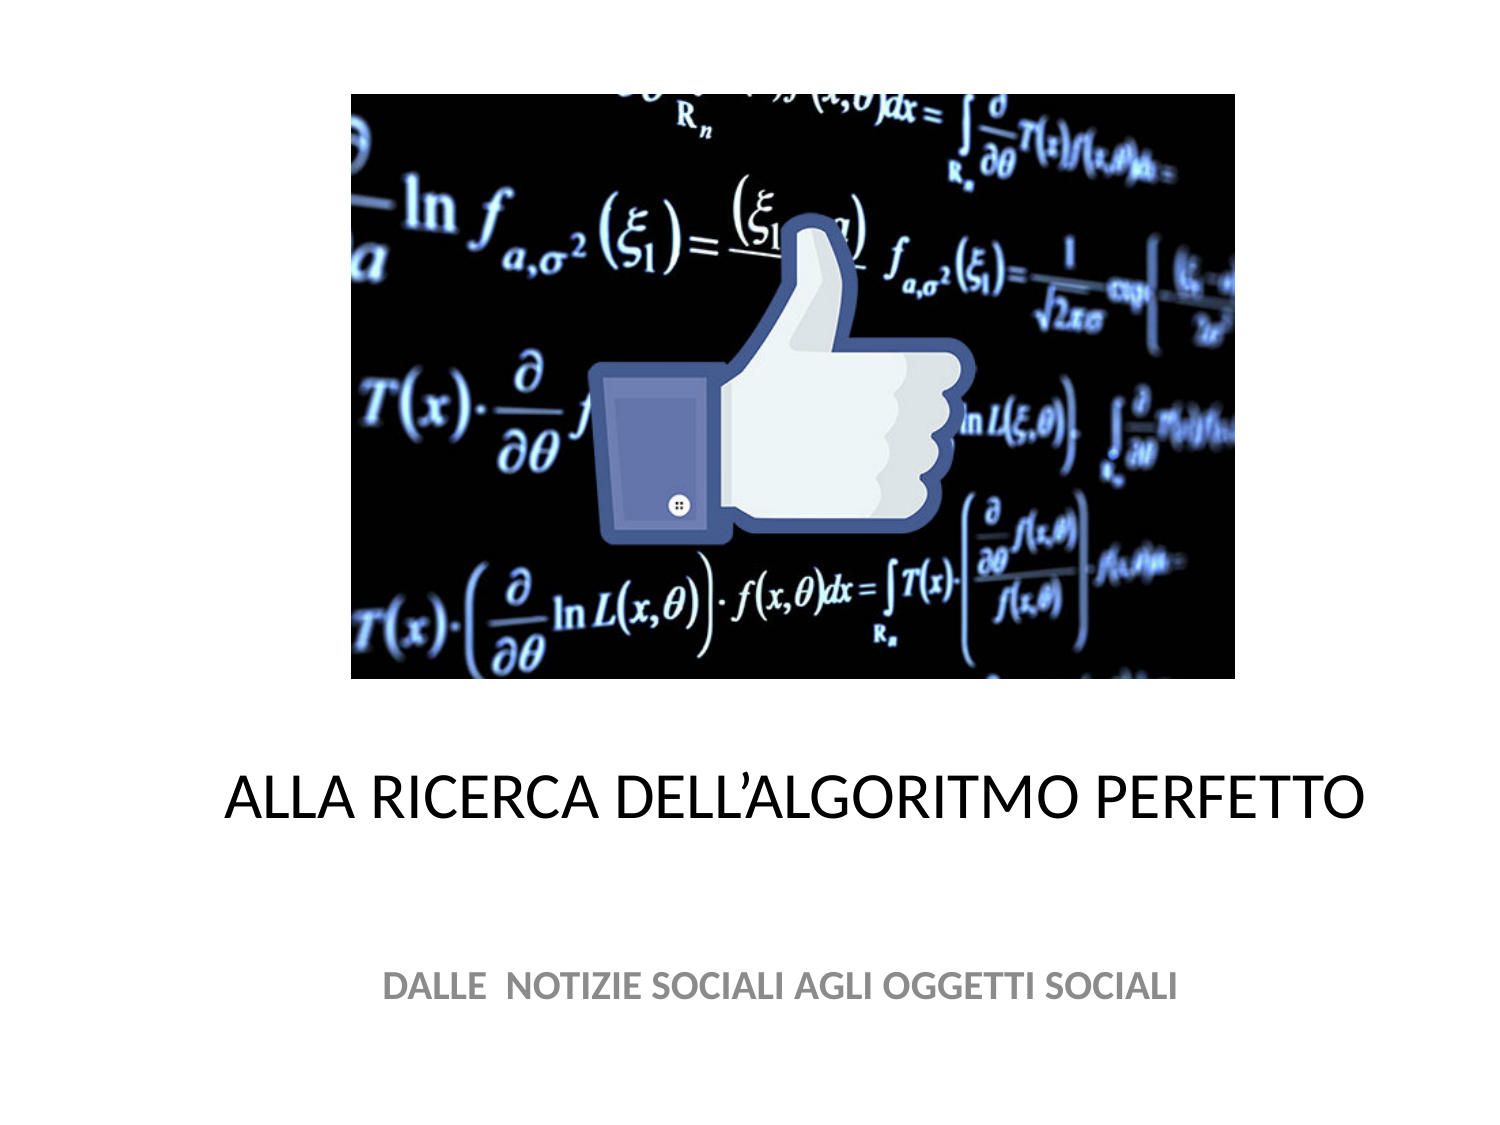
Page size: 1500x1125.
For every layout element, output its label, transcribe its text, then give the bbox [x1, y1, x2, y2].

title ALLA RICERCA DELL’ALGORITMO PERFETTO [203, 637, 1389, 868]
subtitle DALLE NOTIZIE SOCIALI AGLI OGGETTI SOCIALI [286, 855, 1275, 1019]
picture [351, 94, 1235, 679]
